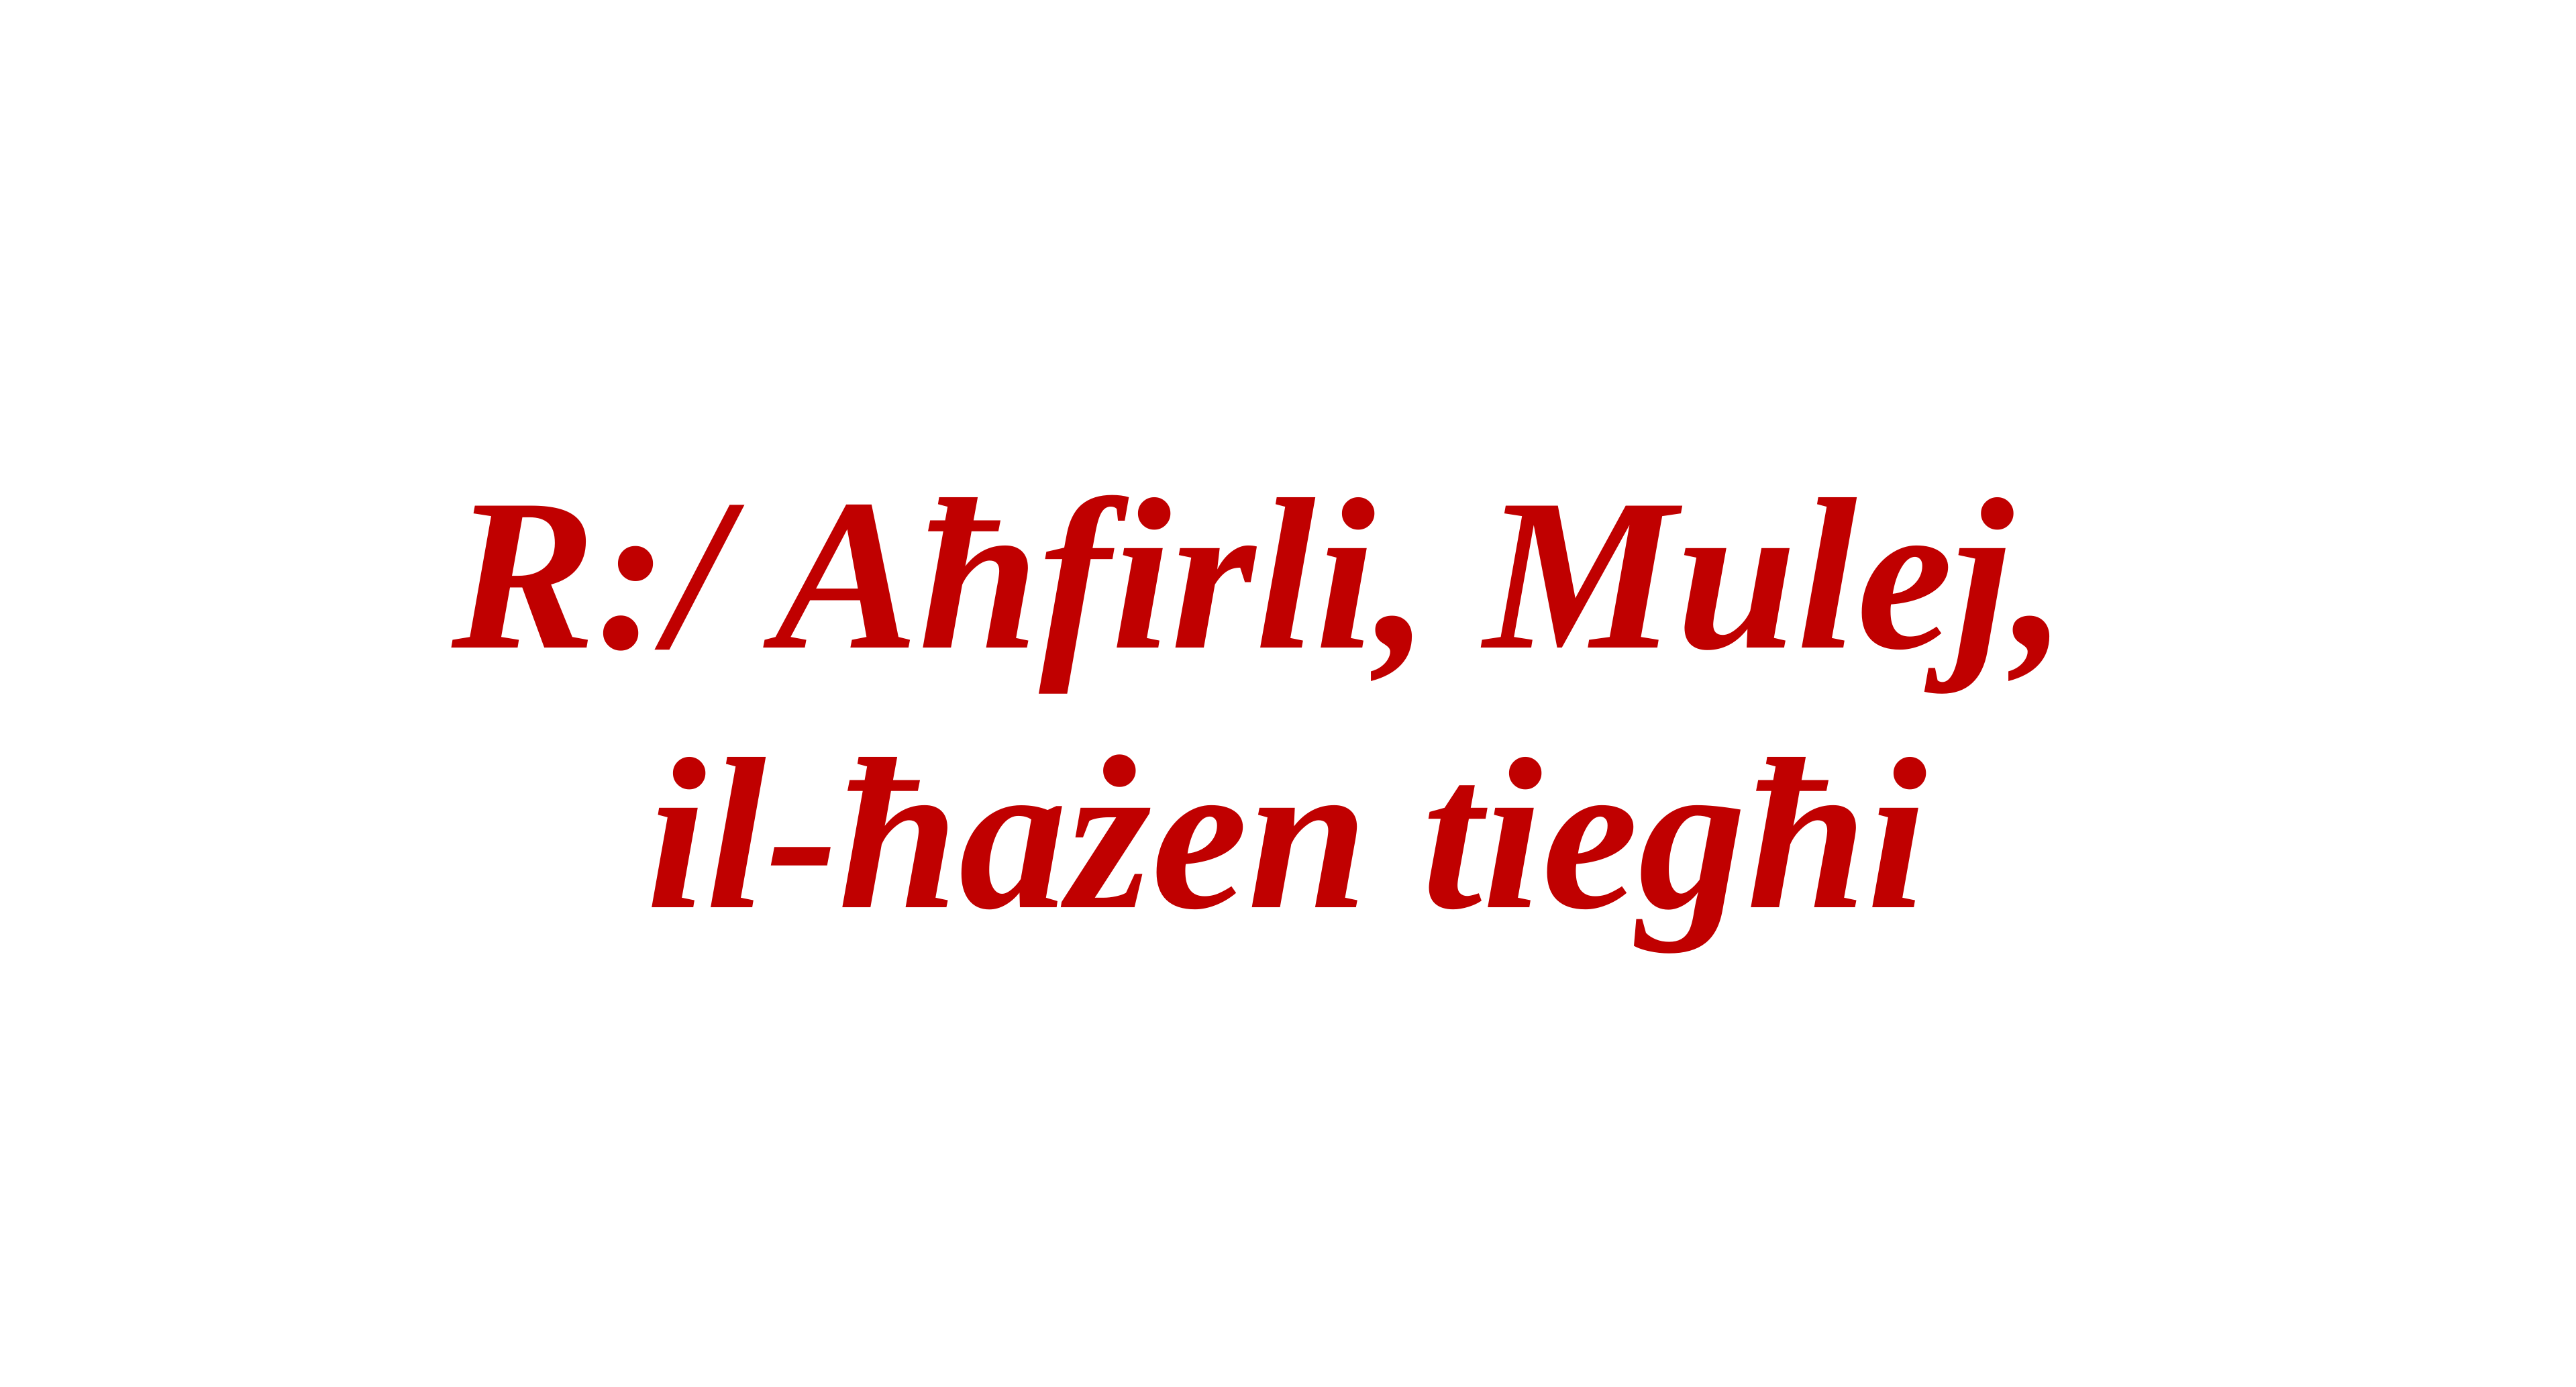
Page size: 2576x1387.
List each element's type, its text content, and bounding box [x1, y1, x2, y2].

text_box R:/ Aħfirli, Mulej, il-ħażen tiegħi [100, 419, 2476, 962]
